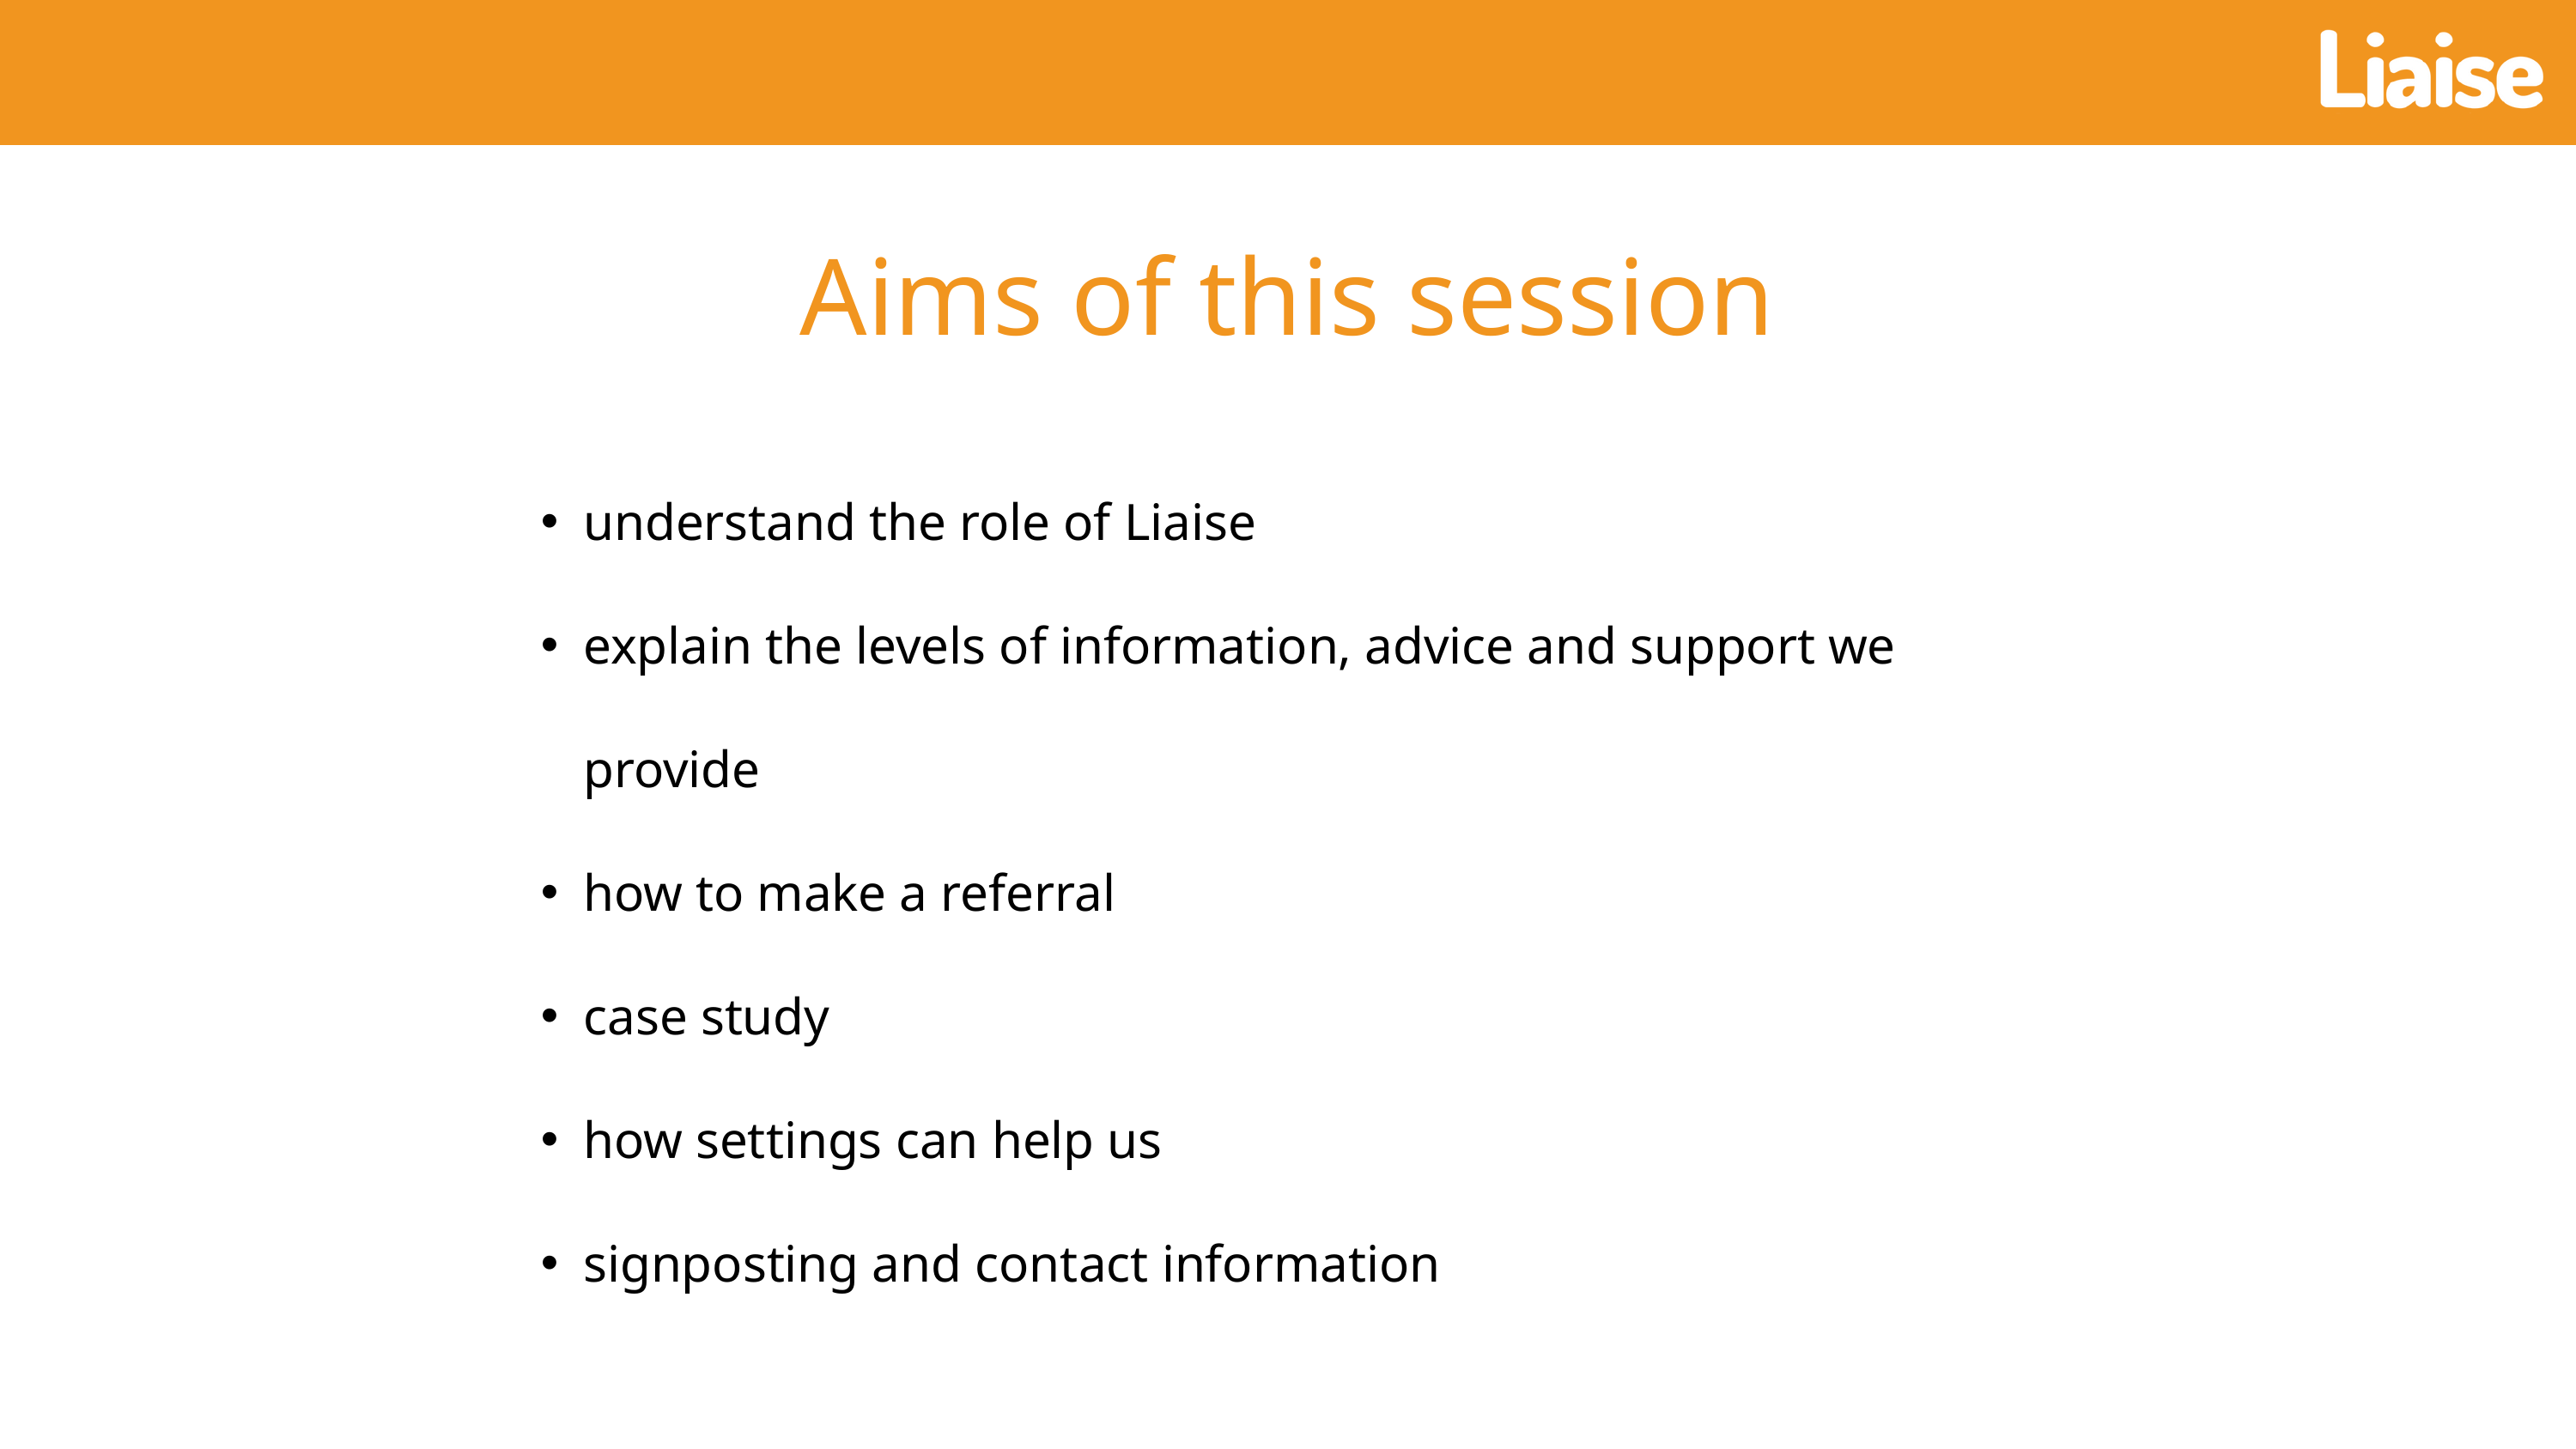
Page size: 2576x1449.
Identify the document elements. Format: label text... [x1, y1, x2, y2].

text_box Aims of this session [762, 208, 1814, 356]
text_box understand the role of Liaise explain the levels of information, advice and support we provide how to make a referral case study how settings can help us signposting and contact information [498, 427, 2078, 1293]
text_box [0, 0, 2576, 145]
